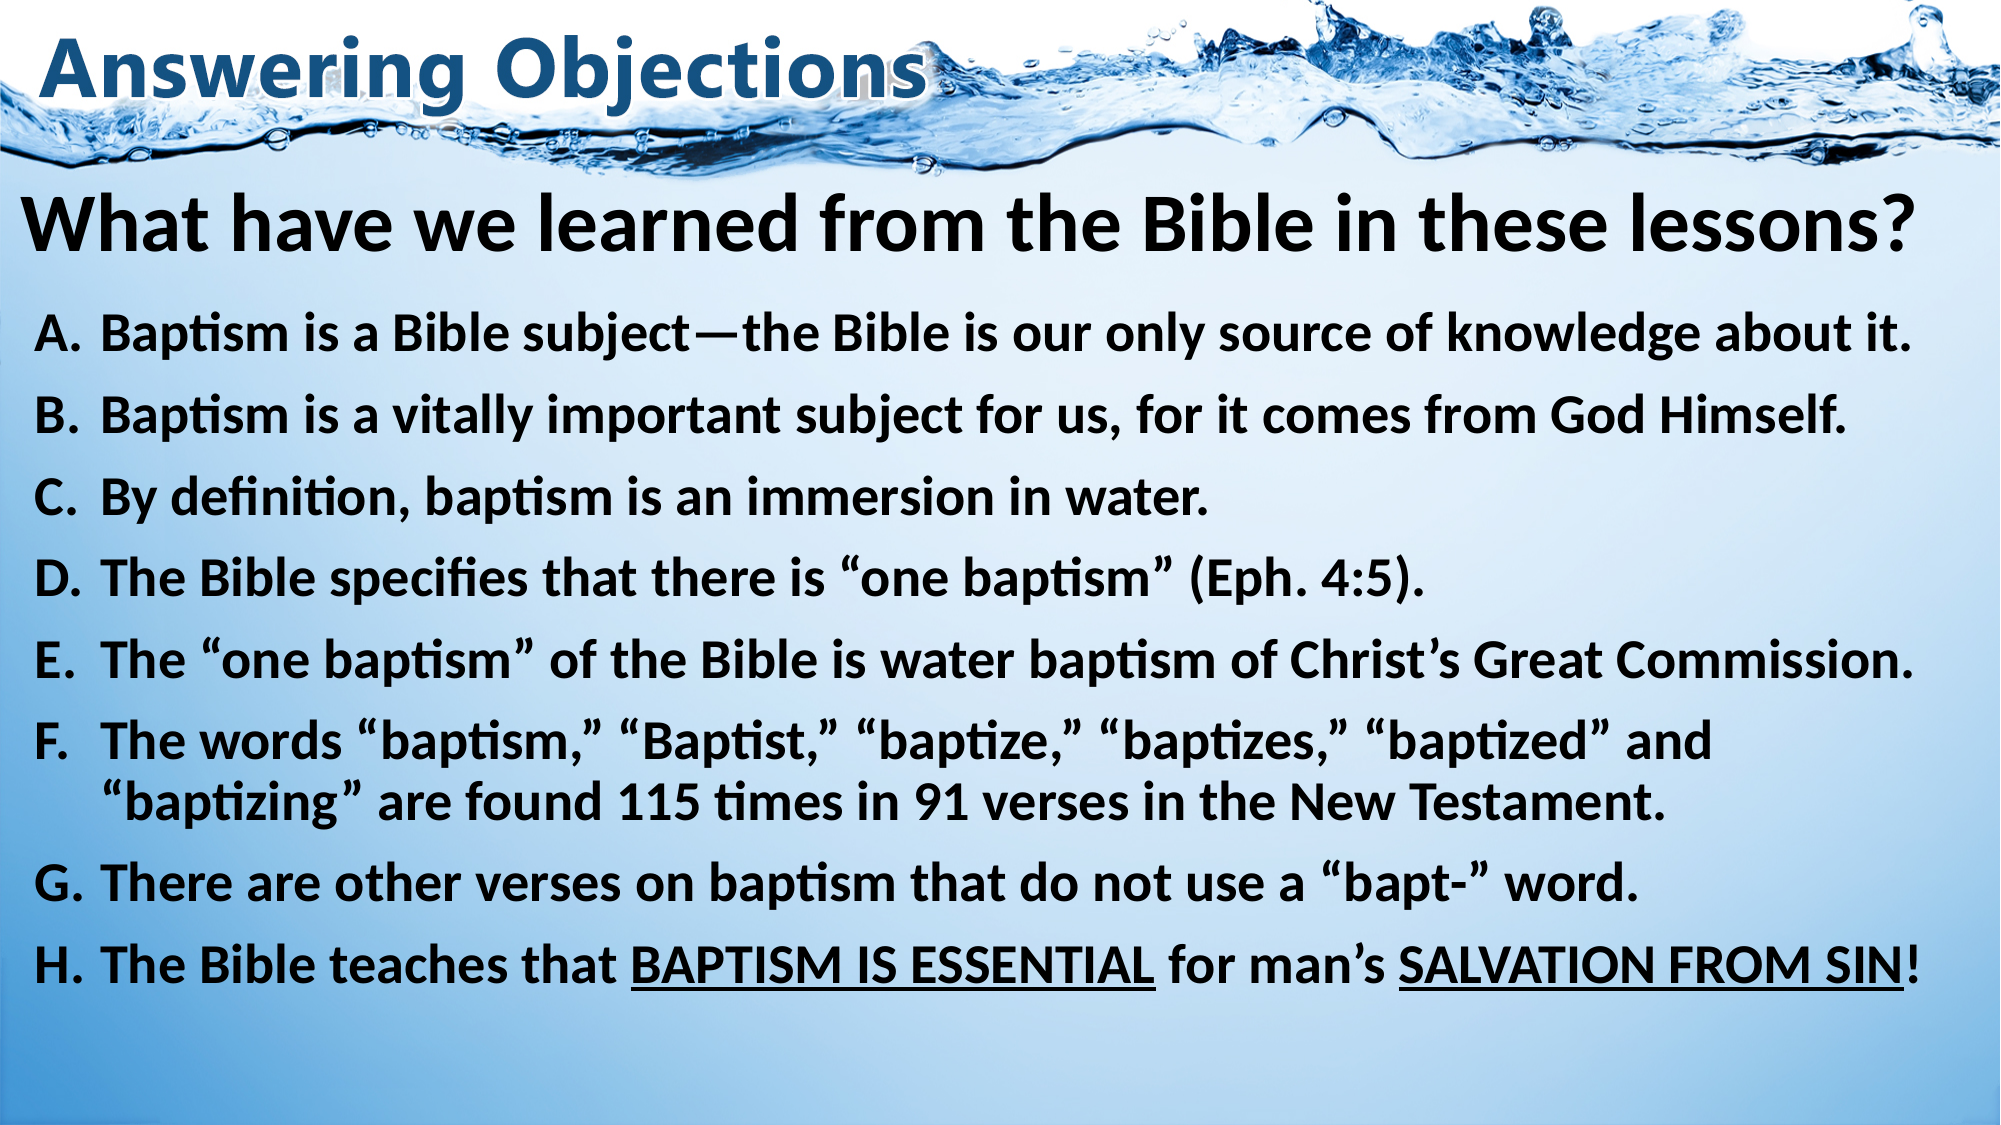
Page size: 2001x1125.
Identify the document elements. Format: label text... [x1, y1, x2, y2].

picture [0, 0, 2000, 1125]
title What have we learned from the Bible in these lessons? [5, 171, 1980, 278]
list Baptism is a Bible subject—the Bible is our only source of knowledge about it. Baptism is a vitally important subject for us, for it comes from God Himself. By definition, baptism is an immersion in water. The Bible specifies that there is “one baptism” (Eph. 4:5). The “one baptism” of the Bible is water baptism of Christ’s Great Commission. The words “baptism,” “Baptist,” “baptize,” “baptizes,” “baptized” and “baptizing” are found 115 times in 91 verses in the New Testament. There are other verses on baptism that do not use a “bapt-” word. The Bible teaches that BAPTISM IS ESSENTIAL for man’s SALVATION FROM SIN! [19, 295, 1980, 1125]
